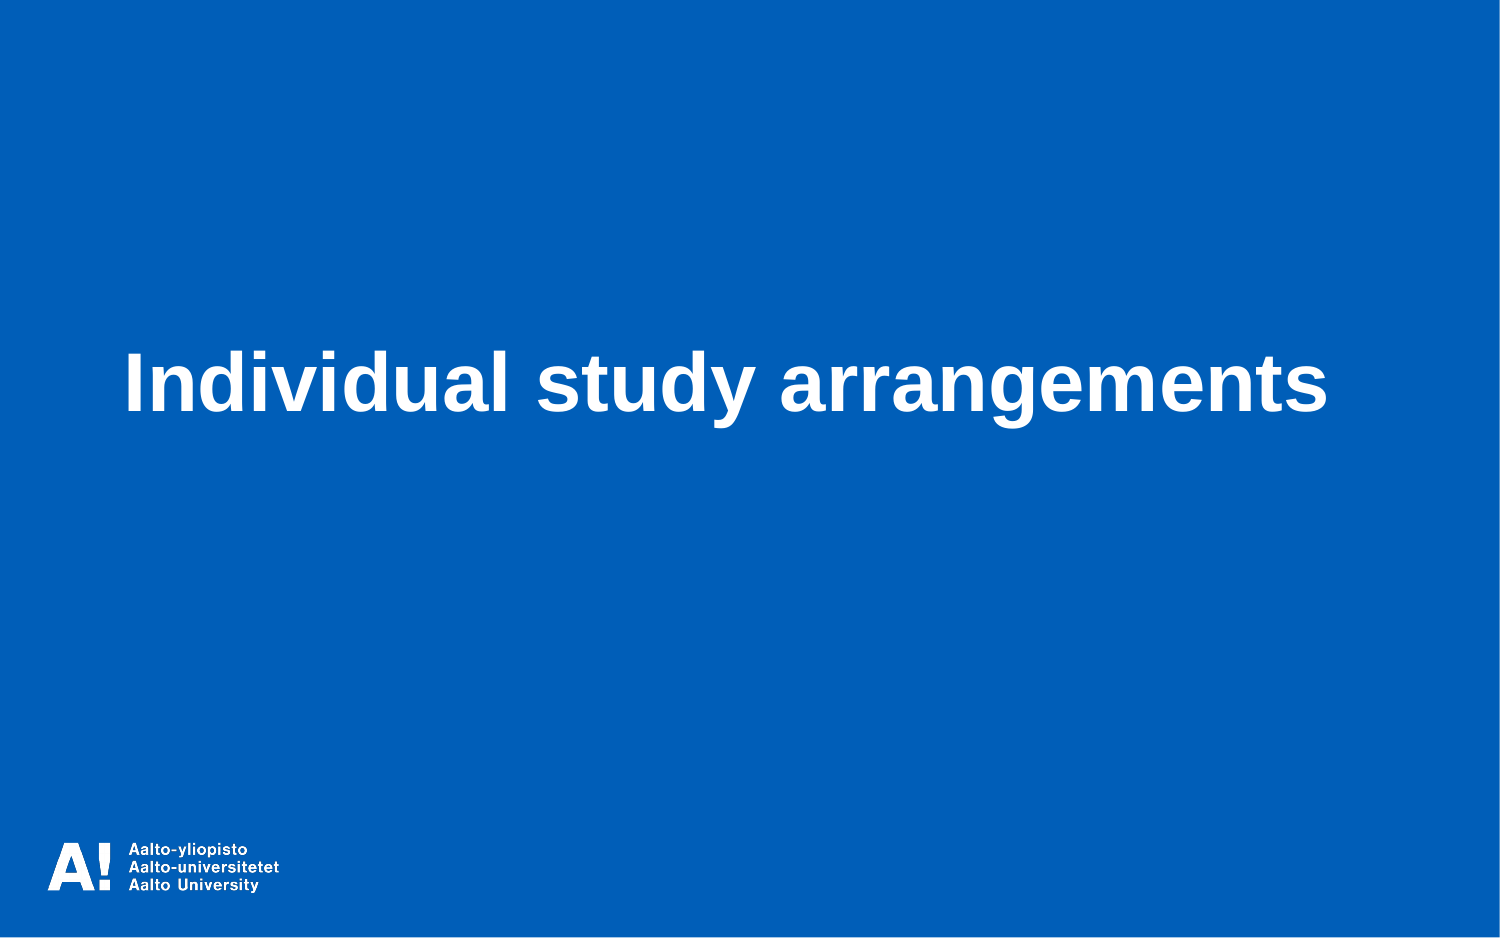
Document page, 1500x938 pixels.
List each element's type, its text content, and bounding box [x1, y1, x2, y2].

picture [0, 795, 326, 938]
list Individual study arrangements [123, 320, 1382, 568]
